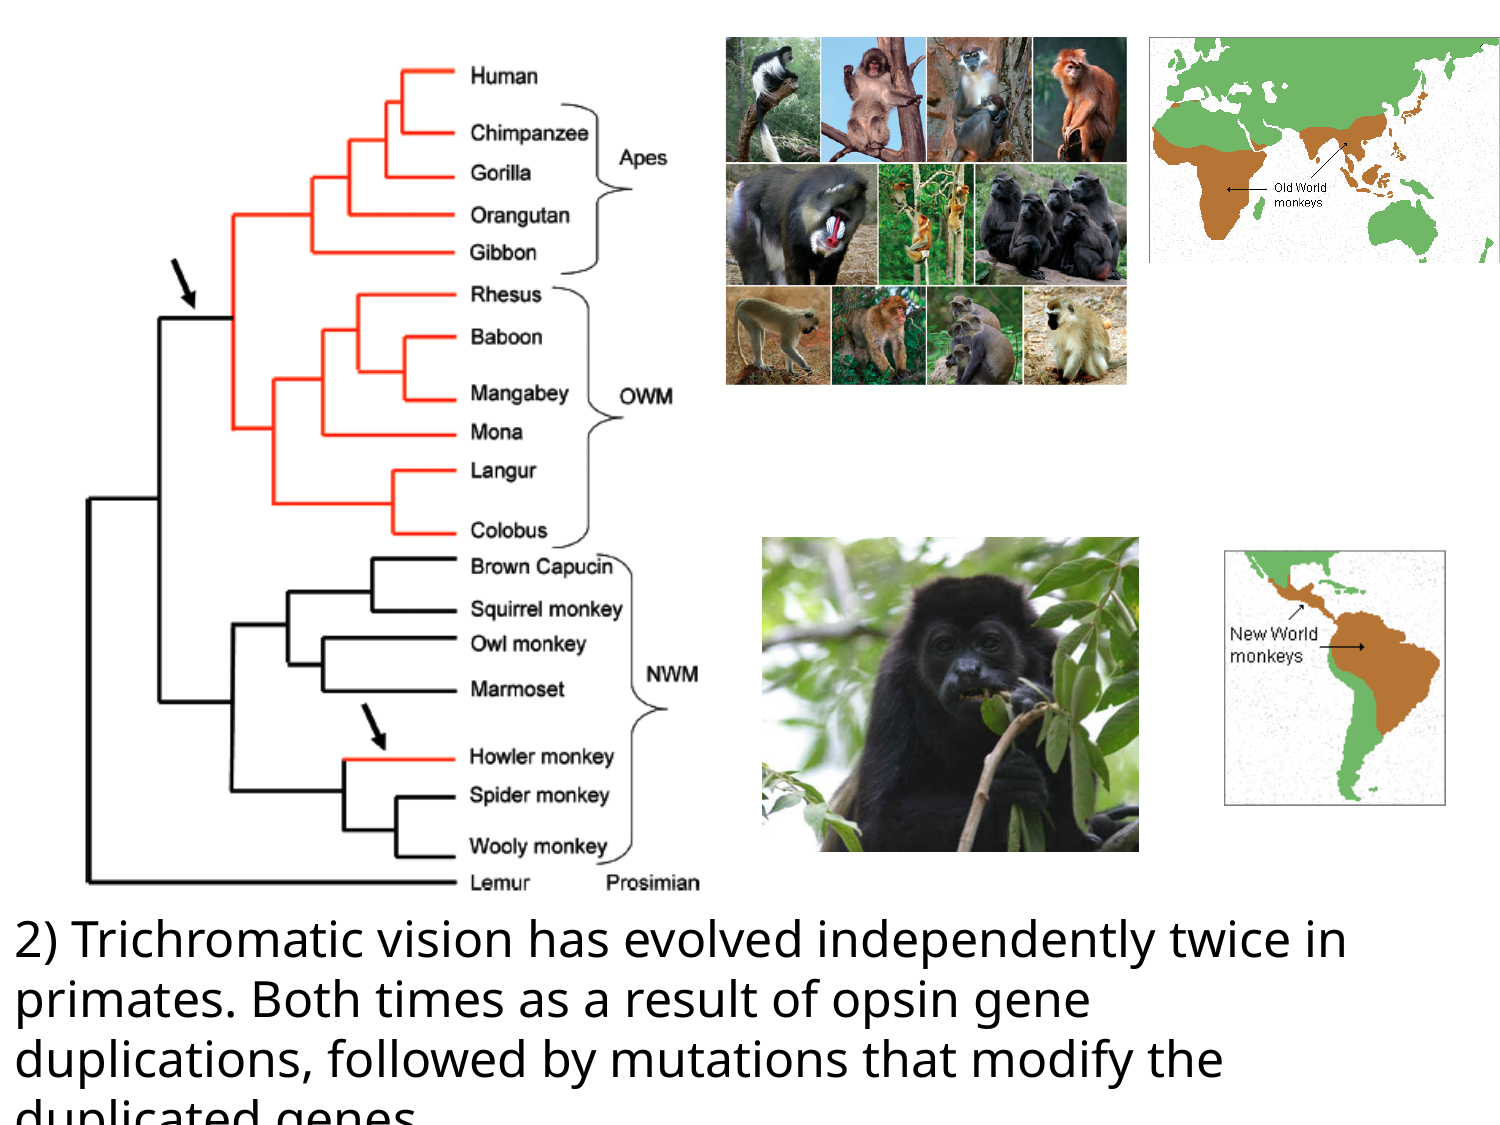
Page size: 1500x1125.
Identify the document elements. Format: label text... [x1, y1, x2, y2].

picture [1149, 37, 1500, 263]
picture [1224, 549, 1446, 806]
picture [0, 0, 1127, 913]
text_box 2) Trichromatic vision has evolved independently twice in primates. Both times as a result of opsin gene duplications, followed by mutations that modify the duplicated genes. [0, 900, 1413, 1125]
picture [762, 537, 1139, 853]
